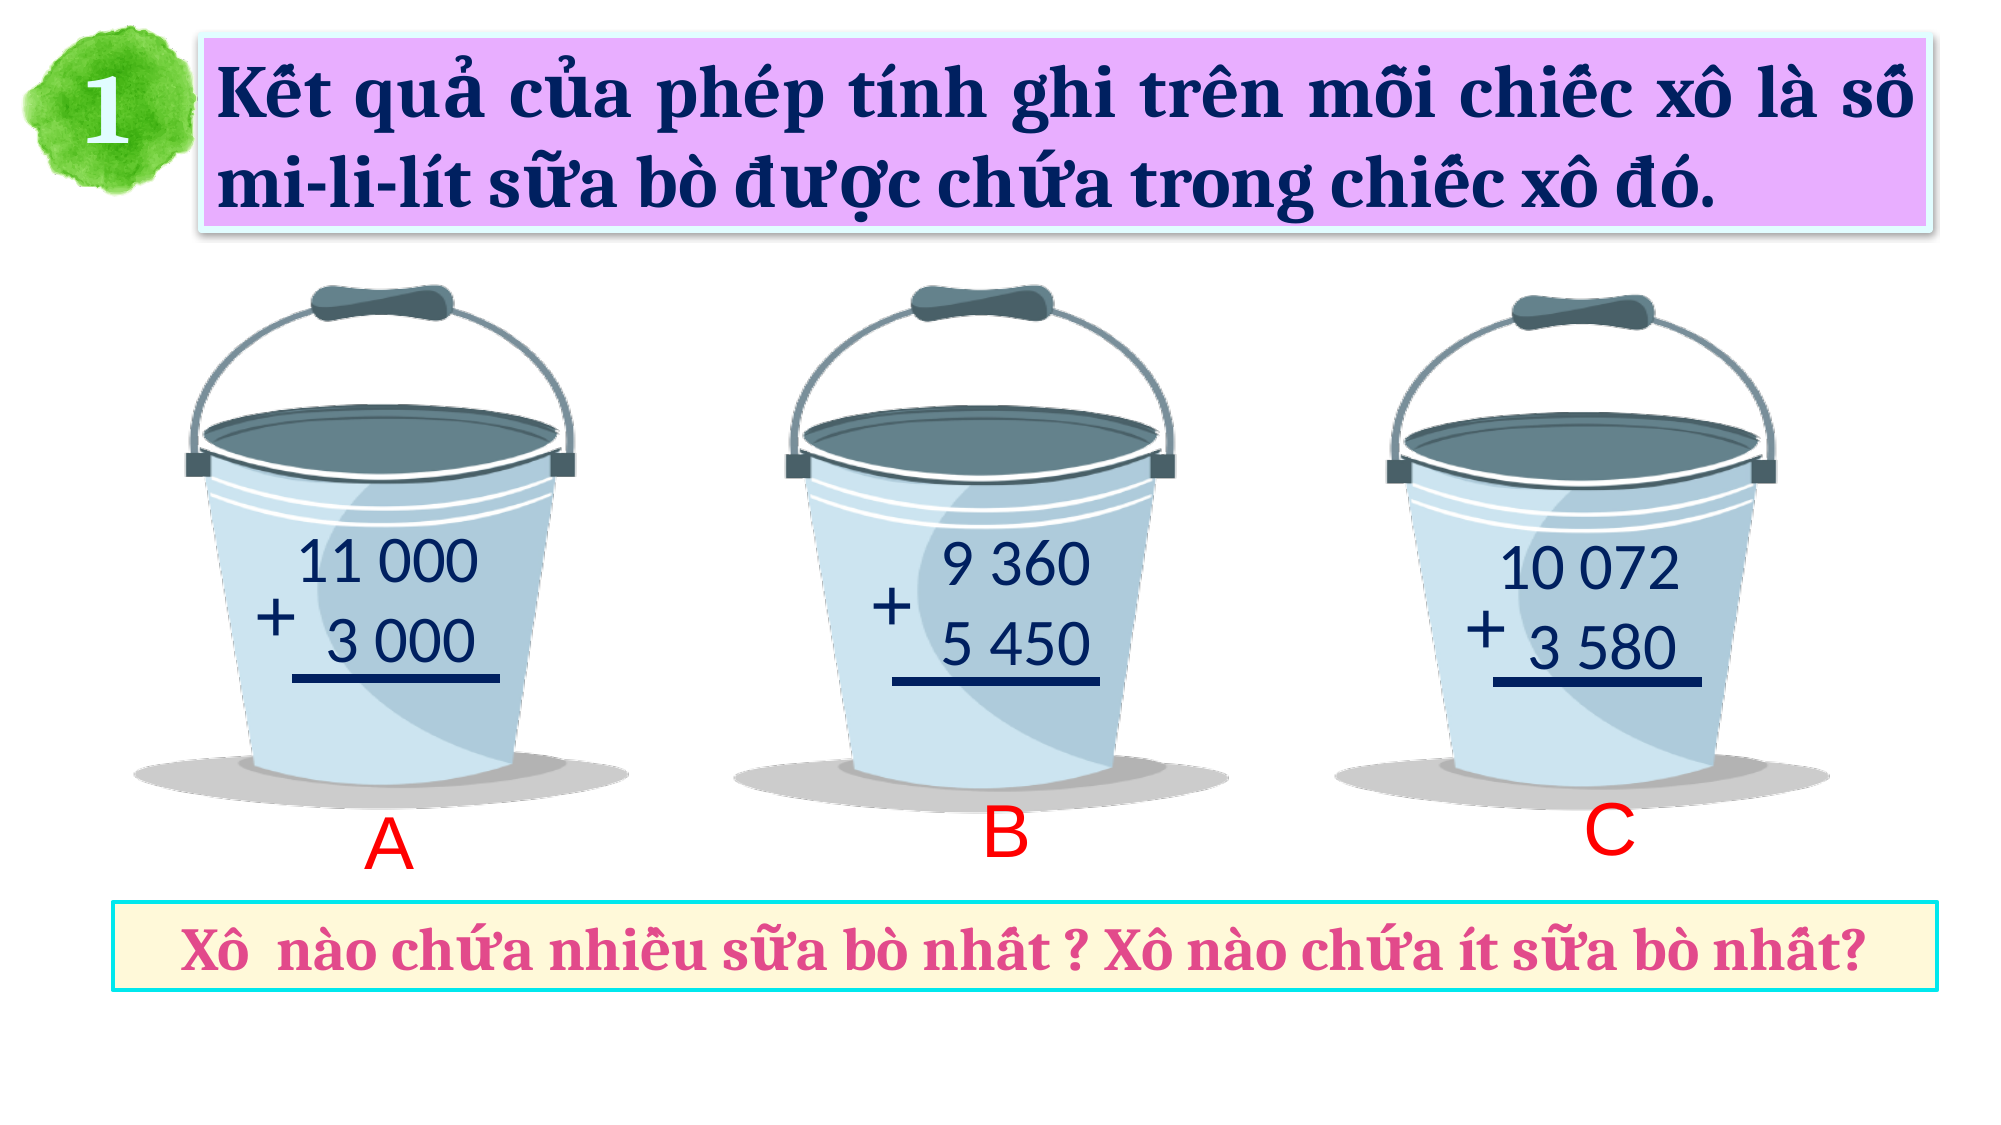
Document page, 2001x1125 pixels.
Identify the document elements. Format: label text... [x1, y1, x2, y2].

text_box Xô nào chứa nhiều sữa bò nhất ? Xô nào chứa ít sữa bò nhất? [112, 902, 1938, 991]
text_box Kết quả của phép tính ghi trên mỗi chiếc xô là số mi-li-lít sữa bò được chứa trong chiếc xô đó. [201, 34, 1930, 230]
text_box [0, 14, 208, 198]
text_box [0, 264, 763, 896]
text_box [1201, 274, 1964, 880]
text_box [599, 264, 1363, 885]
